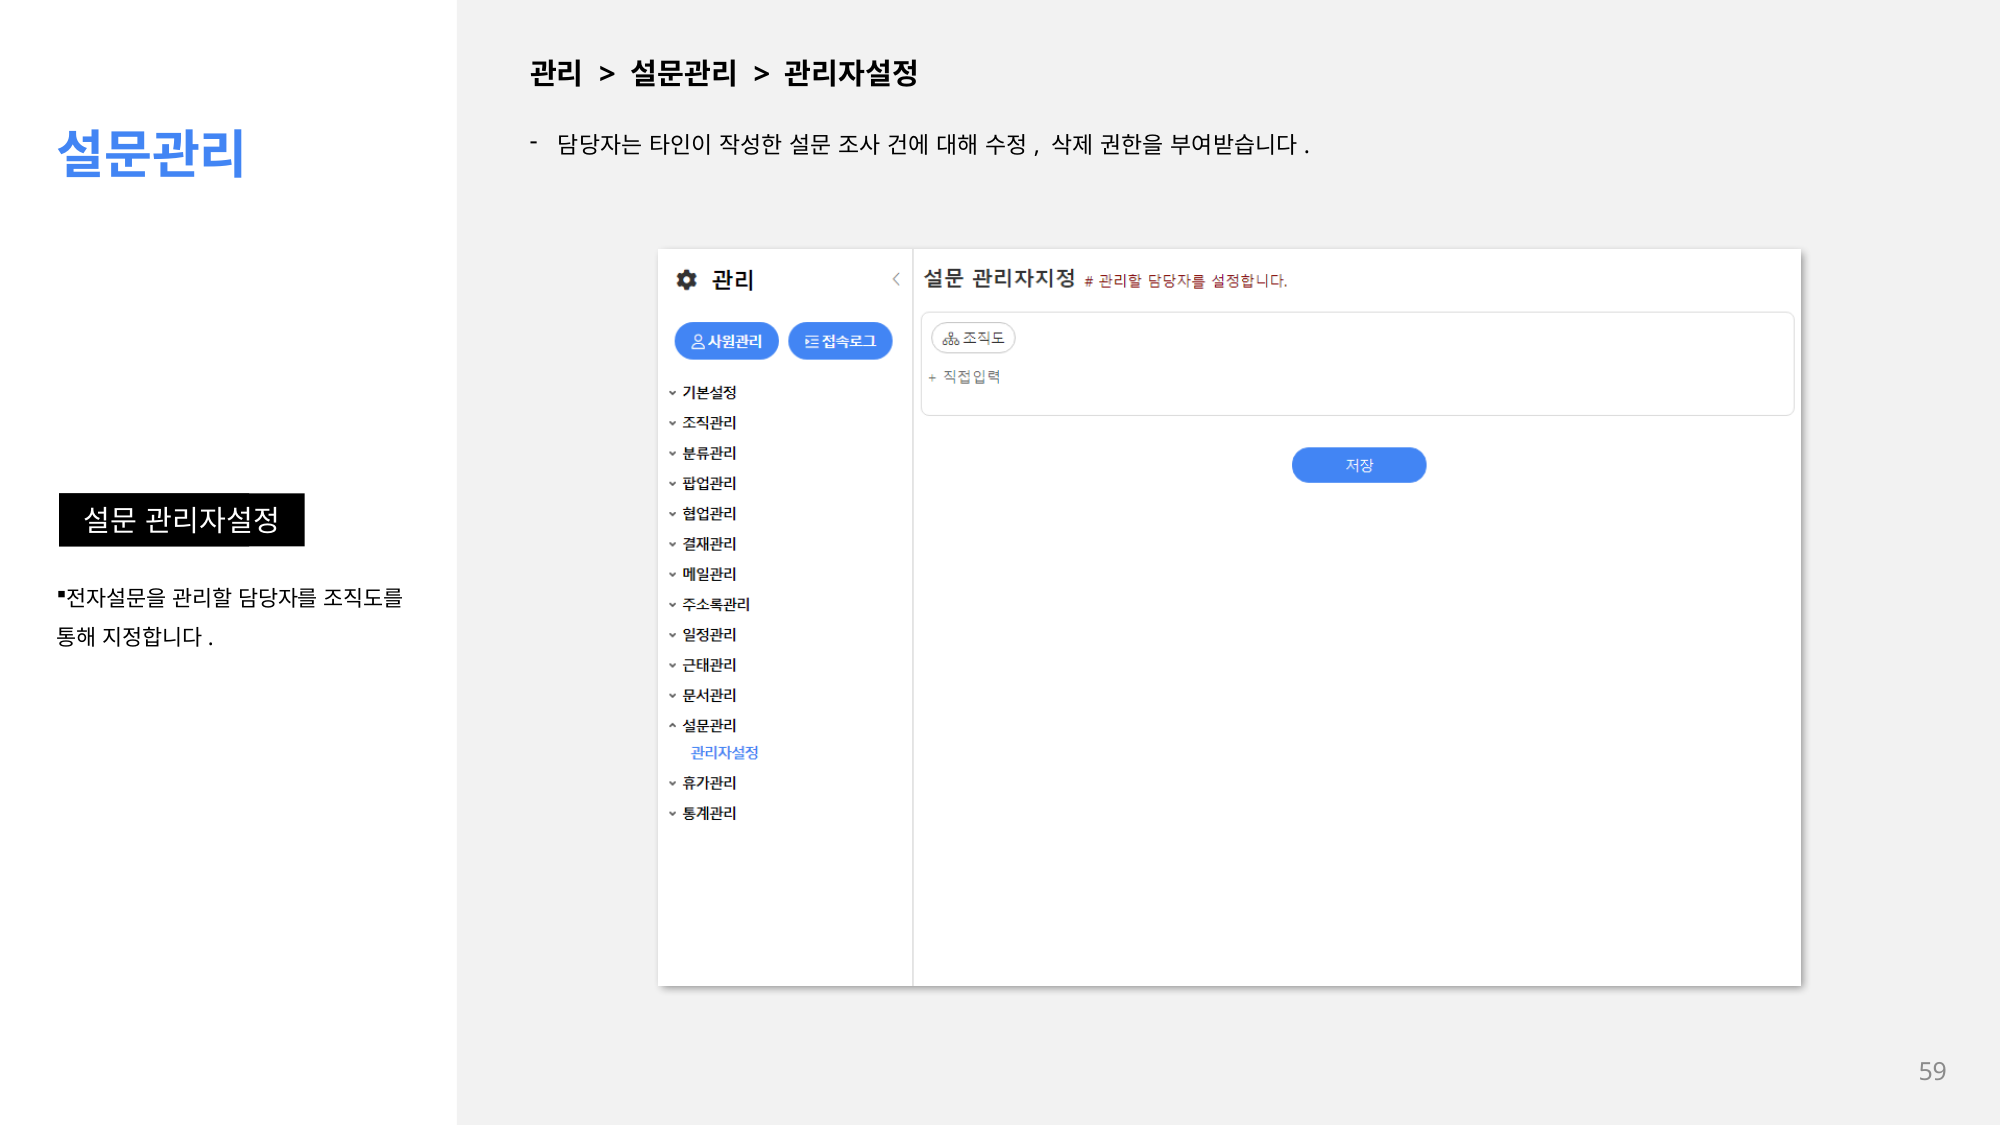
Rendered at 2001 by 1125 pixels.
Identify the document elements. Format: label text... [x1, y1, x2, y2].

picture [658, 249, 1801, 986]
text_box 설문 관리자설정 [58, 492, 306, 548]
text_box 담당자는 타인이 작성한 설문 조사 건에 대해 수정, 삭제 권한을 부여받습니다. [515, 109, 1902, 166]
text_box 전자설문을 관리할 담당자를 조직도를 통해 지정합니다. [41, 563, 457, 657]
text_box 설문관리 [41, 114, 410, 192]
text_box 관리 > 설문관리 > 관리자설정 [515, 30, 1206, 98]
